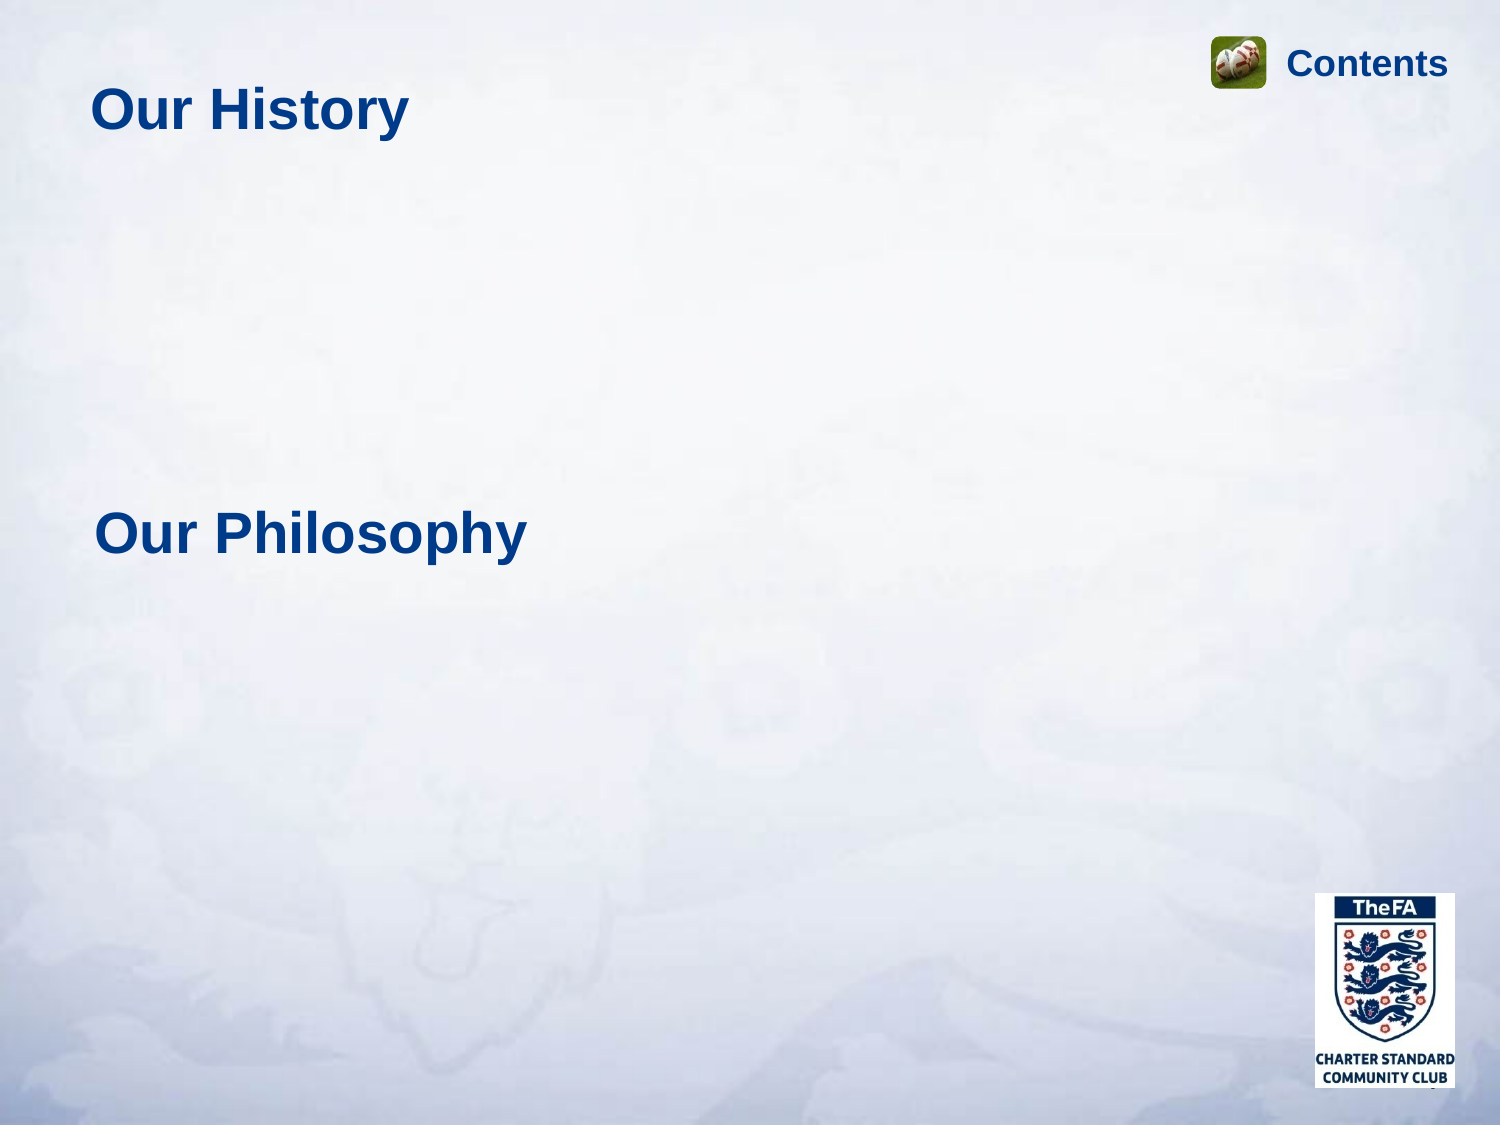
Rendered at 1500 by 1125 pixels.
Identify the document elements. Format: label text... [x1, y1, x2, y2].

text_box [1210, 30, 1481, 94]
title Our History [74, 62, 1426, 151]
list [1315, 893, 1455, 1088]
picture [0, 0, 1500, 1125]
text_box Our Philosophy [79, 486, 1430, 575]
